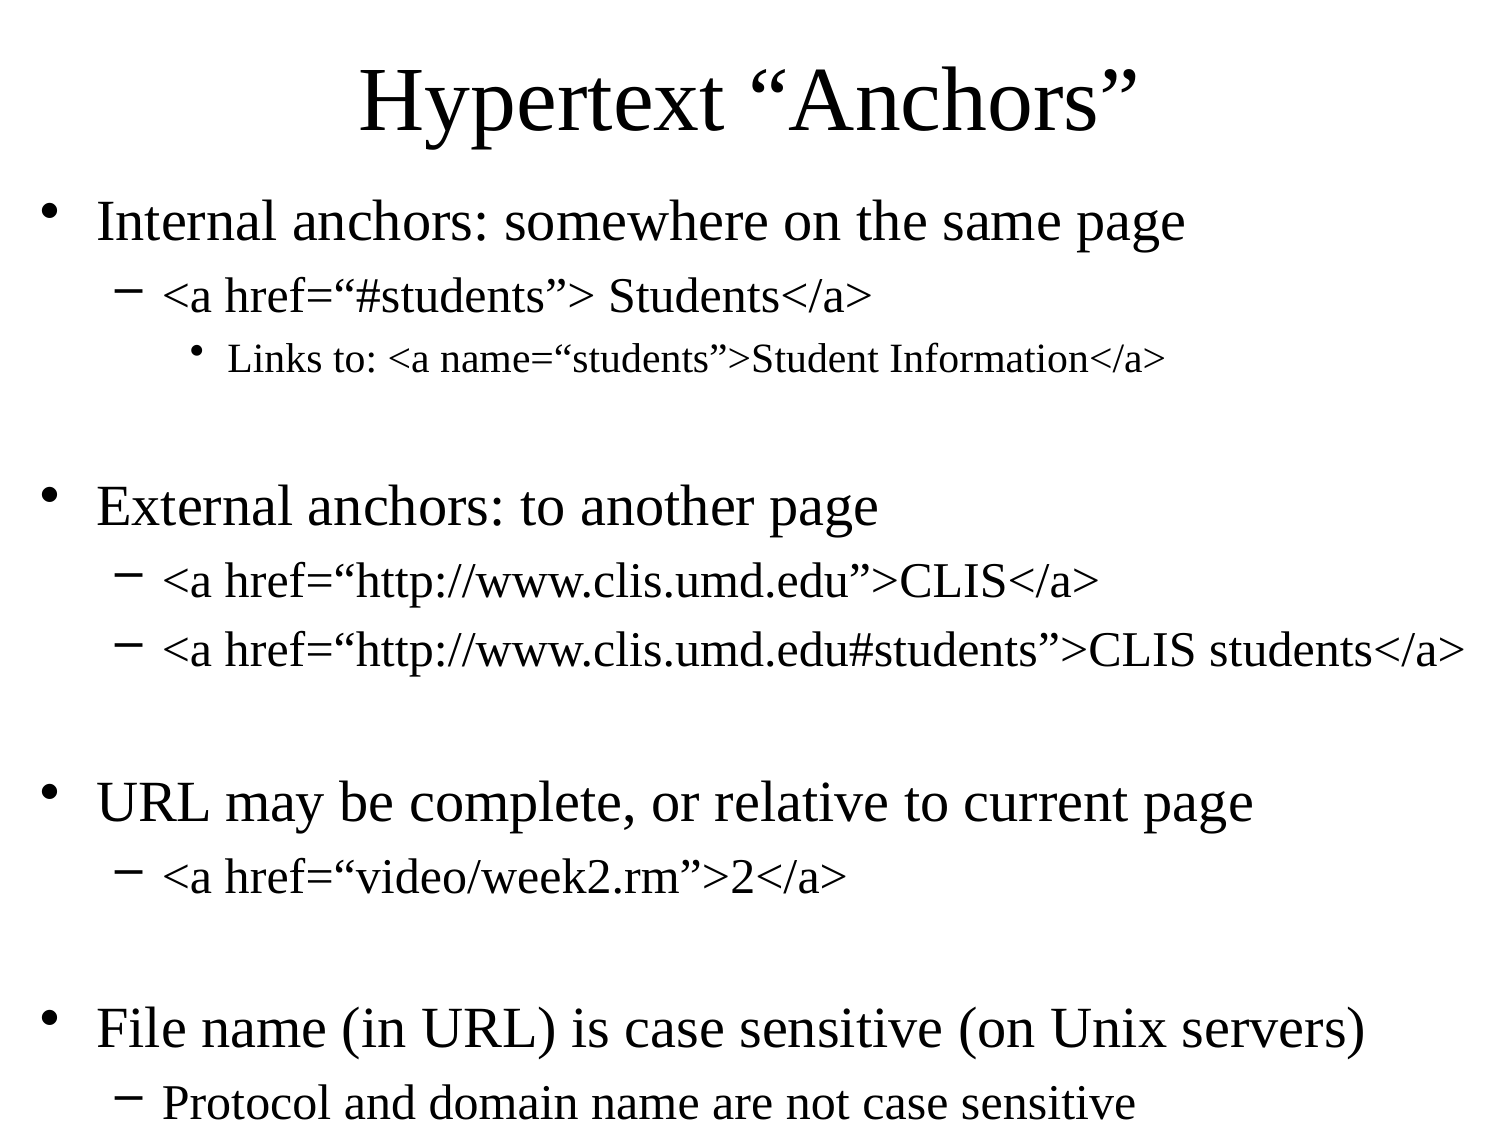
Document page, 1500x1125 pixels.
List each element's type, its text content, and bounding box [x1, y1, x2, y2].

title Hypertext “Anchors” [112, 0, 1388, 174]
list Internal anchors: somewhere on the same page <a href=“#students”> Students</a> Links to: <a name=“students”>Student Information</a> External anchors: to another page <a href=“http://www.clis.umd.edu”>CLIS</a> <a href=“http://www.clis.umd.edu#students”>CLIS students</a> URL may be complete, or relative to current page <a href=“video/week2.rm”>2</a> File name (in URL) is case sensitive (on Unix servers) Protocol and domain name are not case sensitive [24, 174, 1500, 851]
